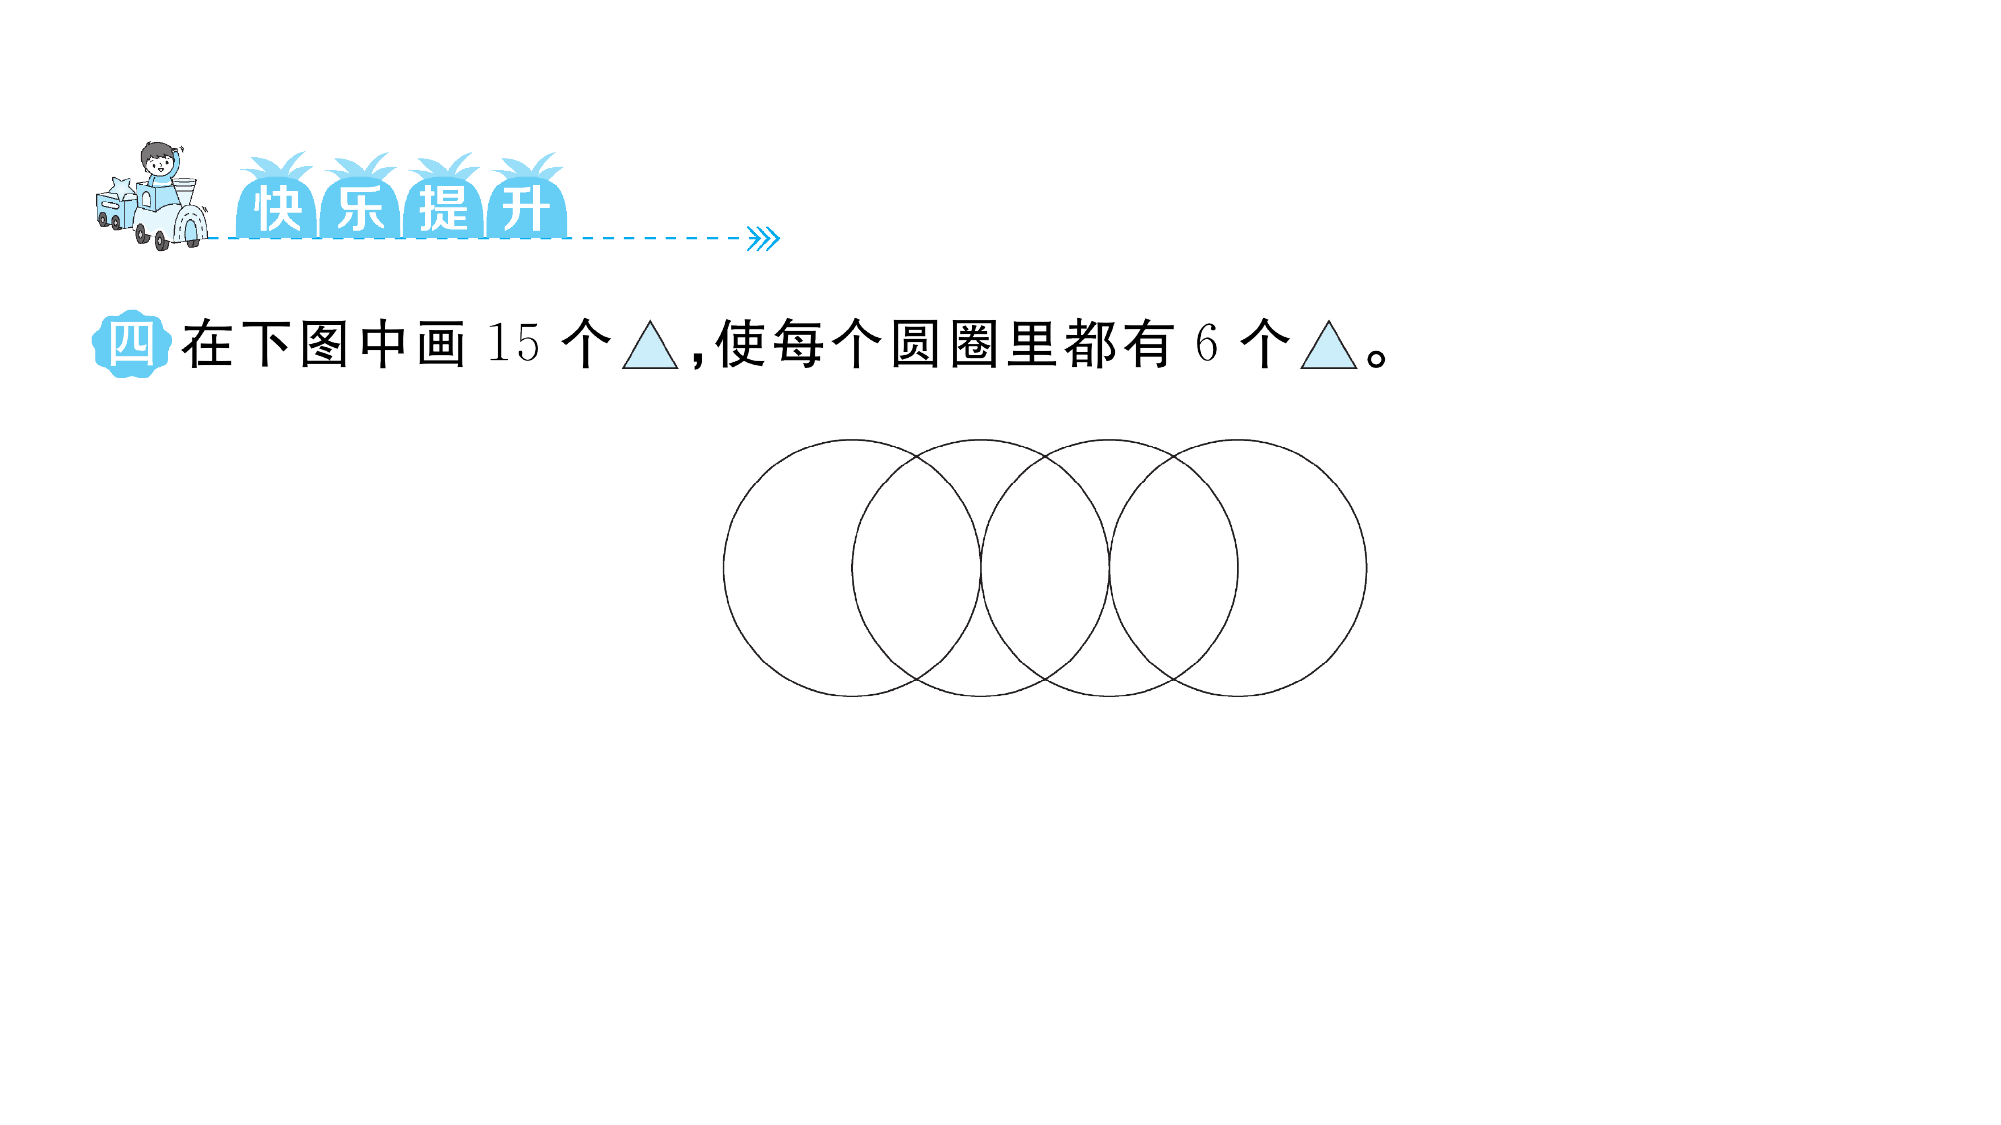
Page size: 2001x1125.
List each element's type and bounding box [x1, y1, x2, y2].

picture [88, 118, 1979, 726]
